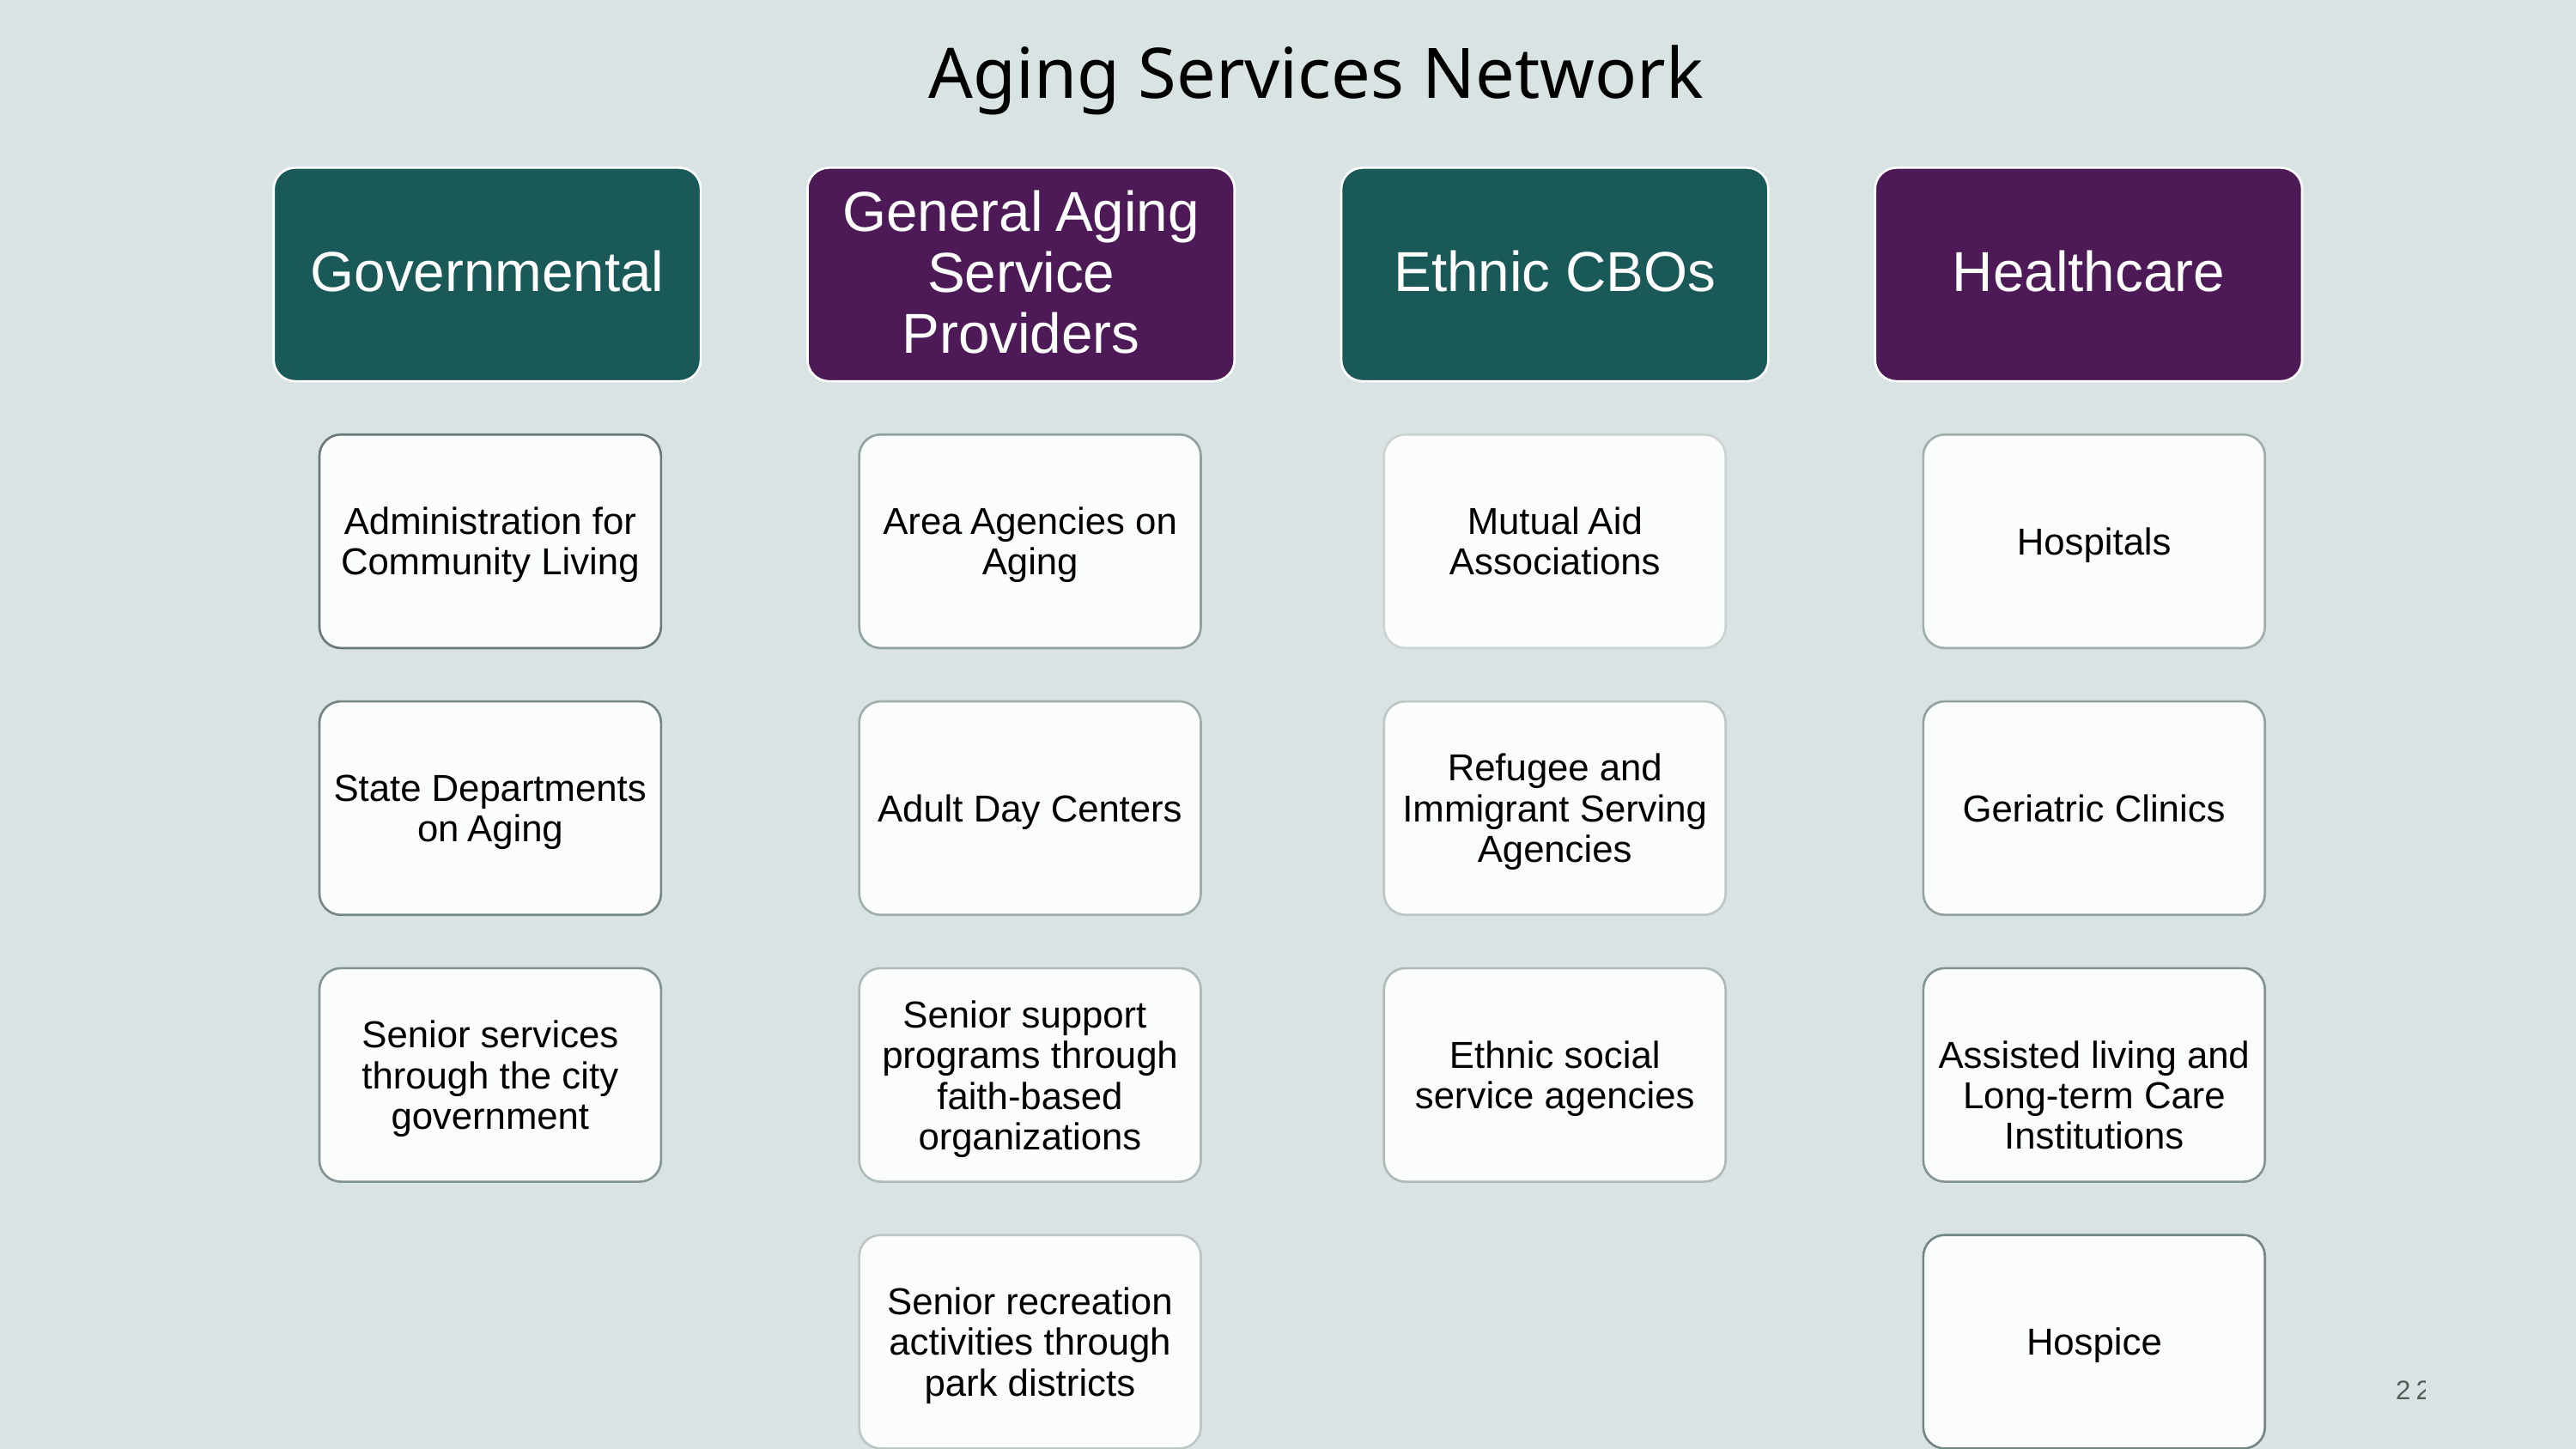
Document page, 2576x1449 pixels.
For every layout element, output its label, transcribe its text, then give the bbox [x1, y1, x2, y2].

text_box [1340, 166, 1770, 383]
text_box Aging Services Network [858, 28, 1775, 112]
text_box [1382, 433, 1728, 650]
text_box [805, 166, 1236, 383]
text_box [1874, 166, 2304, 383]
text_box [318, 967, 663, 1184]
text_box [318, 433, 663, 650]
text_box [858, 700, 1203, 917]
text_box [1922, 967, 2267, 1184]
text_box 22 [2270, 1373, 2432, 1405]
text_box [1382, 967, 1728, 1184]
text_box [858, 1234, 1203, 1449]
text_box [272, 166, 702, 383]
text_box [1382, 700, 1728, 917]
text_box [858, 967, 1203, 1184]
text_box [1922, 433, 2267, 650]
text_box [1922, 700, 2267, 917]
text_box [1922, 1234, 2267, 1449]
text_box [318, 700, 663, 917]
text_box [858, 433, 1203, 650]
